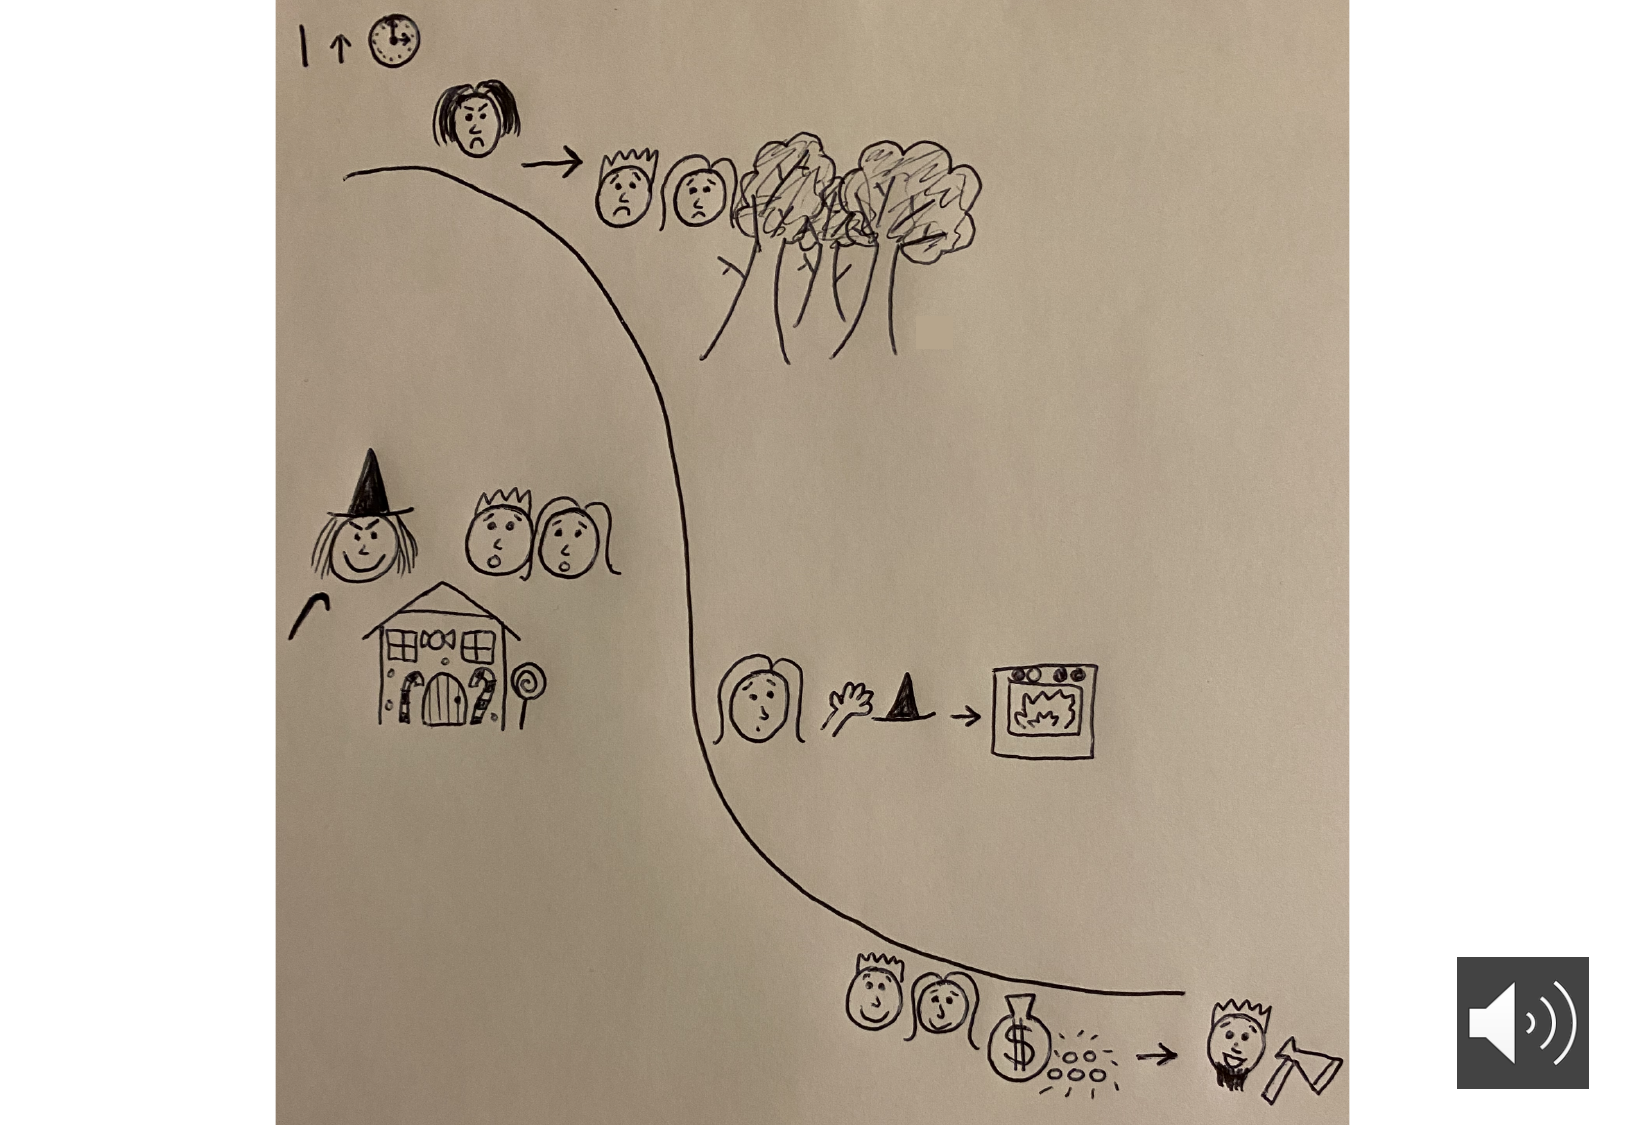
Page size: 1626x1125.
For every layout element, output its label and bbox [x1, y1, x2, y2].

picture [249, 0, 1375, 1125]
picture [1456, 956, 1590, 1090]
